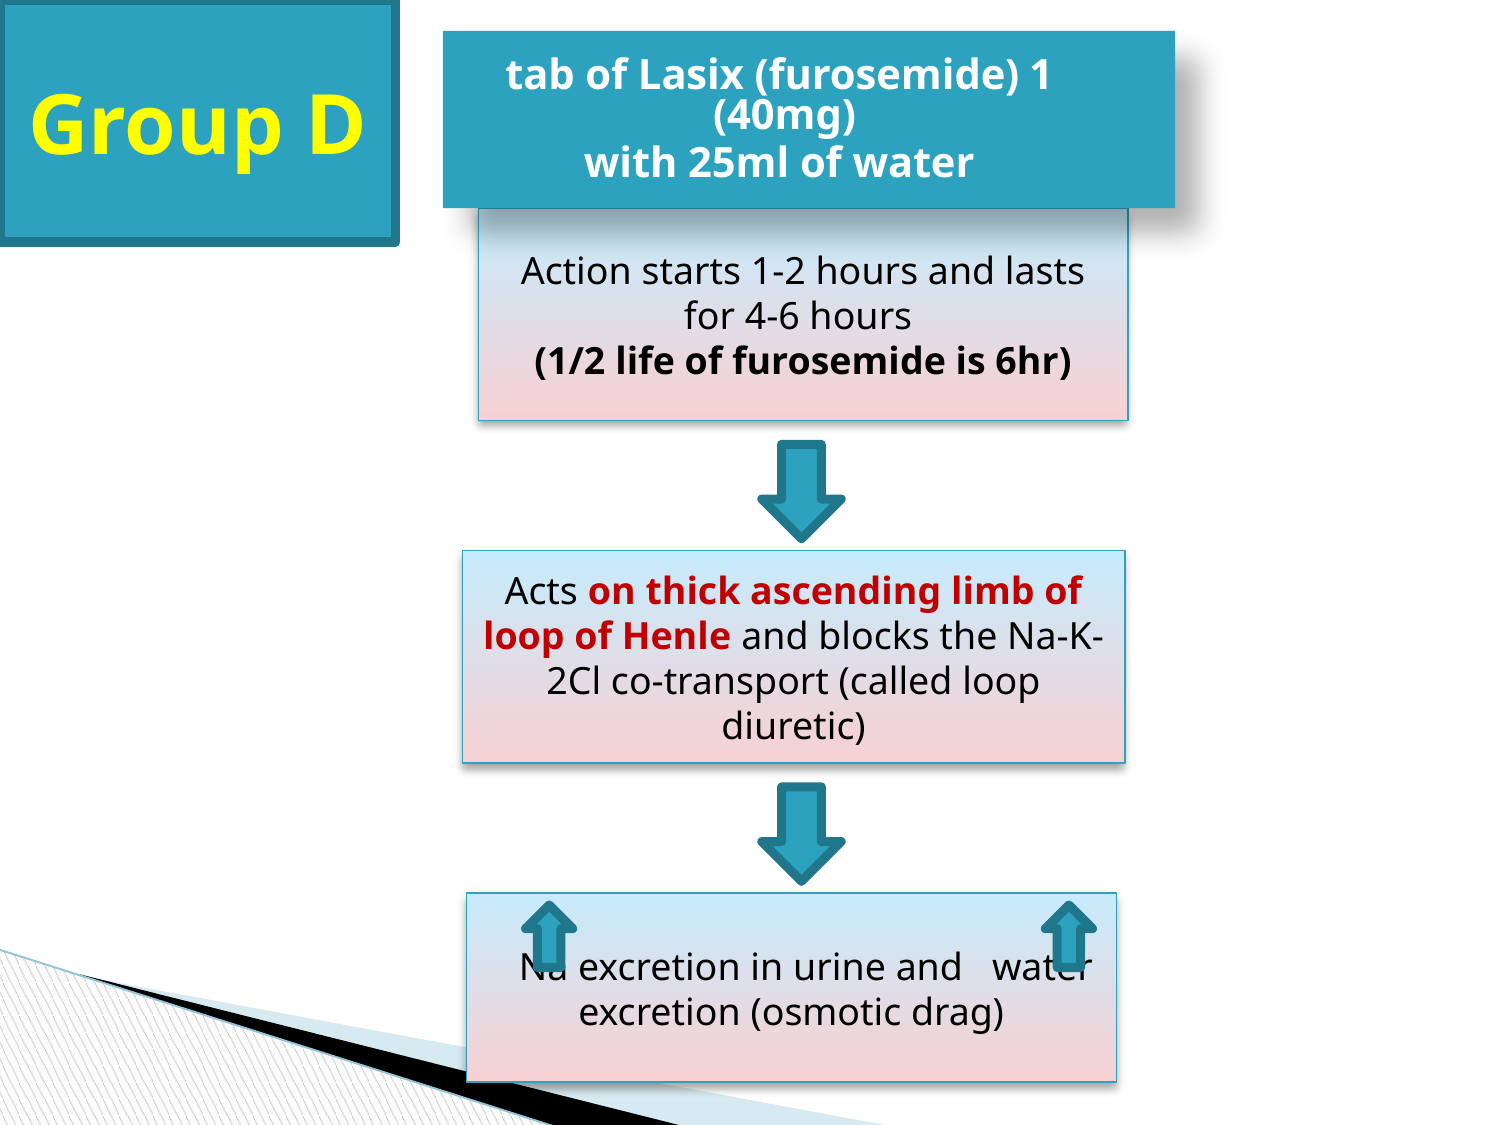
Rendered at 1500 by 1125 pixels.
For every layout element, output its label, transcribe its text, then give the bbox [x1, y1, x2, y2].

title Group D [0, 0, 396, 243]
text_box [761, 786, 842, 882]
text_box Na excretion in urine and water excretion (osmotic drag) [466, 893, 1117, 1083]
text_box [525, 905, 573, 968]
list 1 tab of Lasix (furosemide) (40mg) with 25ml of water [442, 30, 1176, 209]
text_box [1045, 905, 1093, 968]
text_box [761, 444, 842, 539]
text_box Action starts 1-2 hours and lasts for 4-6 hours (1/2 life of furosemide is 6hr) [478, 251, 1128, 421]
text_box Acts on thick ascending limb of loop of Henle and blocks the Na-K-2Cl co-transport (called loop diuretic) [462, 550, 1125, 764]
